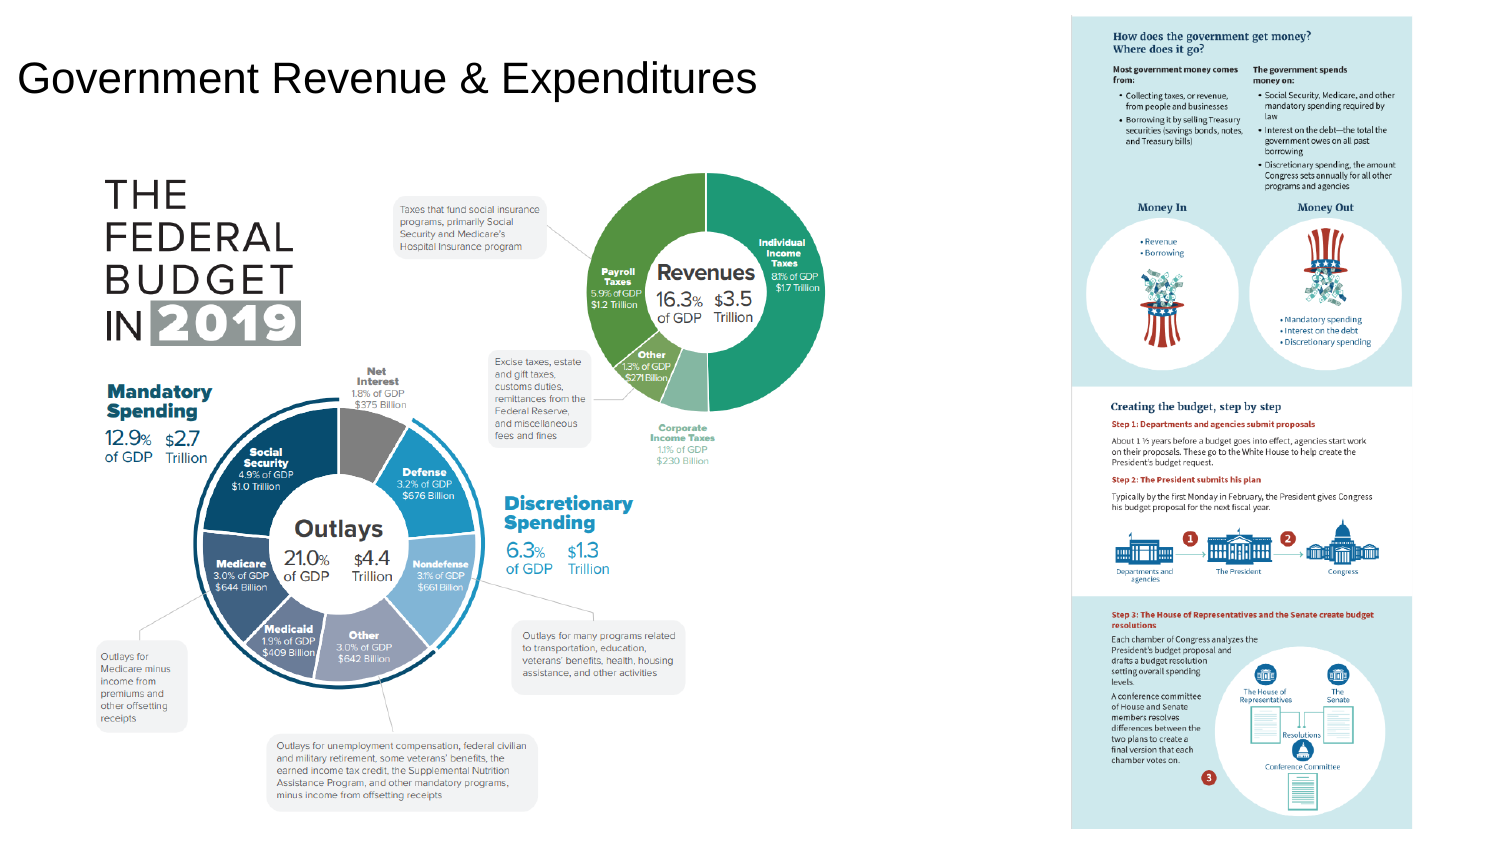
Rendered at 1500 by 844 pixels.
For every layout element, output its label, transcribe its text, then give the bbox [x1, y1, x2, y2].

picture [86, 160, 851, 818]
picture [1070, 15, 1413, 829]
title Government Revenue & Expenditures [0, 20, 782, 137]
